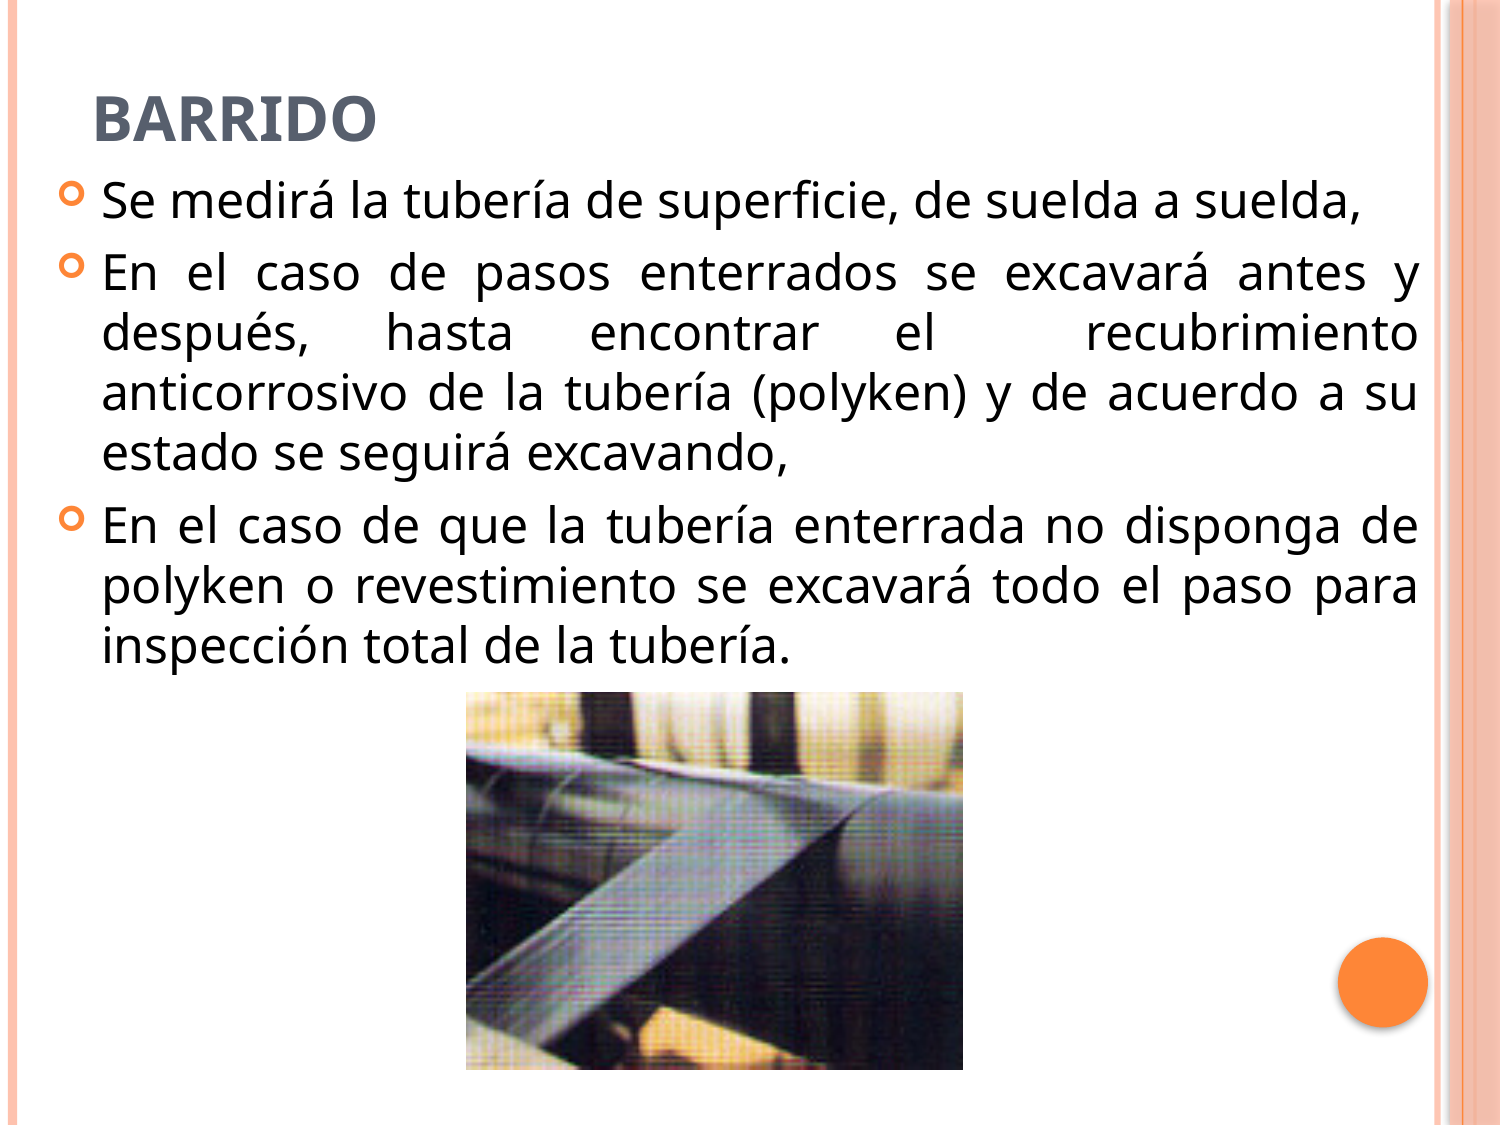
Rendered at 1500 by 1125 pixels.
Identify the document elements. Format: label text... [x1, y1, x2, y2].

picture [465, 691, 964, 1070]
list Se medirá la tubería de superficie, de suelda a suelda, En el caso de pasos enterrados se excavará antes y después, hasta encontrar el recubrimiento anticorrosivo de la tubería (polyken) y de acuerdo a su estado se seguirá excavando, En el caso de que la tubería enterrada no disponga de polyken o revestimiento se excavará todo el paso para inspección total de la tubería. [41, 160, 1436, 693]
title Barrido [76, 30, 1302, 160]
